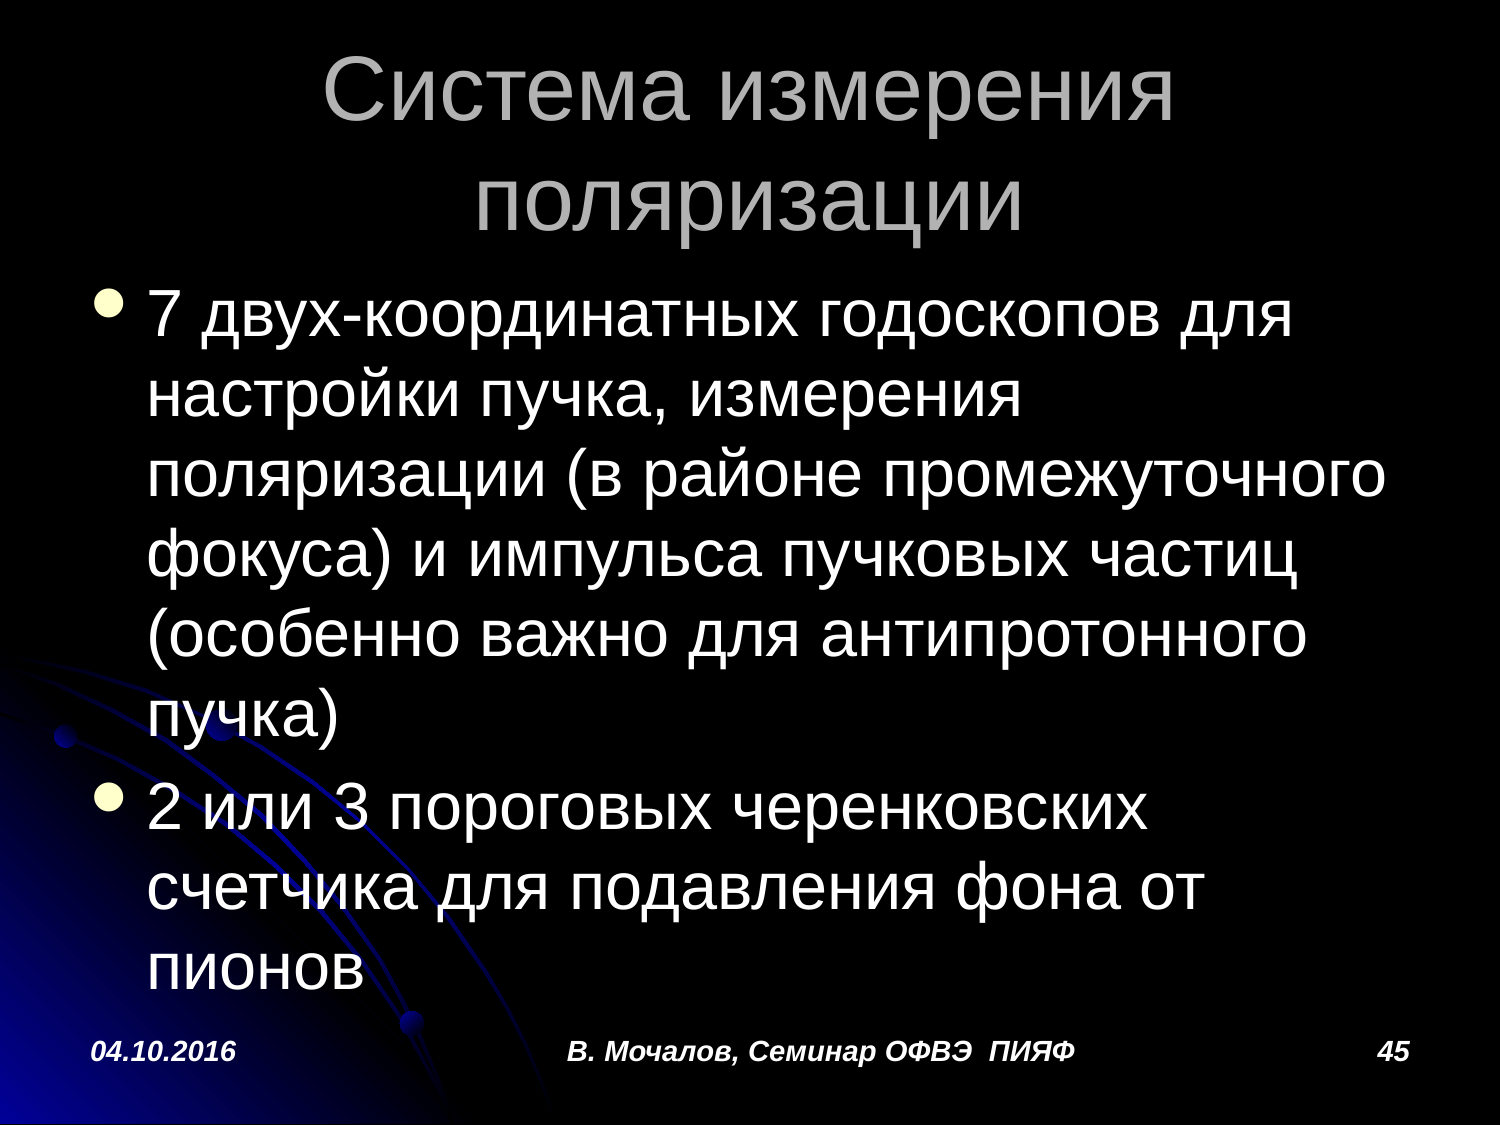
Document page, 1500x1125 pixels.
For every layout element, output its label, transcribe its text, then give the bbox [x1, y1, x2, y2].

title Система измерения поляризации [75, 45, 1425, 233]
footer В. Мочалов, Семинар ОФВЭ ПИЯФ [442, 1025, 1199, 1100]
list 7 двух-координатных годоскопов для настройки пучка, измерения поляризации (в районе промежуточного фокуса) и импульса пучковых частиц (особенно важно для антипротонного пучка) 2 или 3 пороговых черенковских счетчика для подавления фона от пионов [75, 262, 1425, 1006]
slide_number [75, 1025, 425, 1100]
slide_number 45 [1246, 1025, 1425, 1100]
